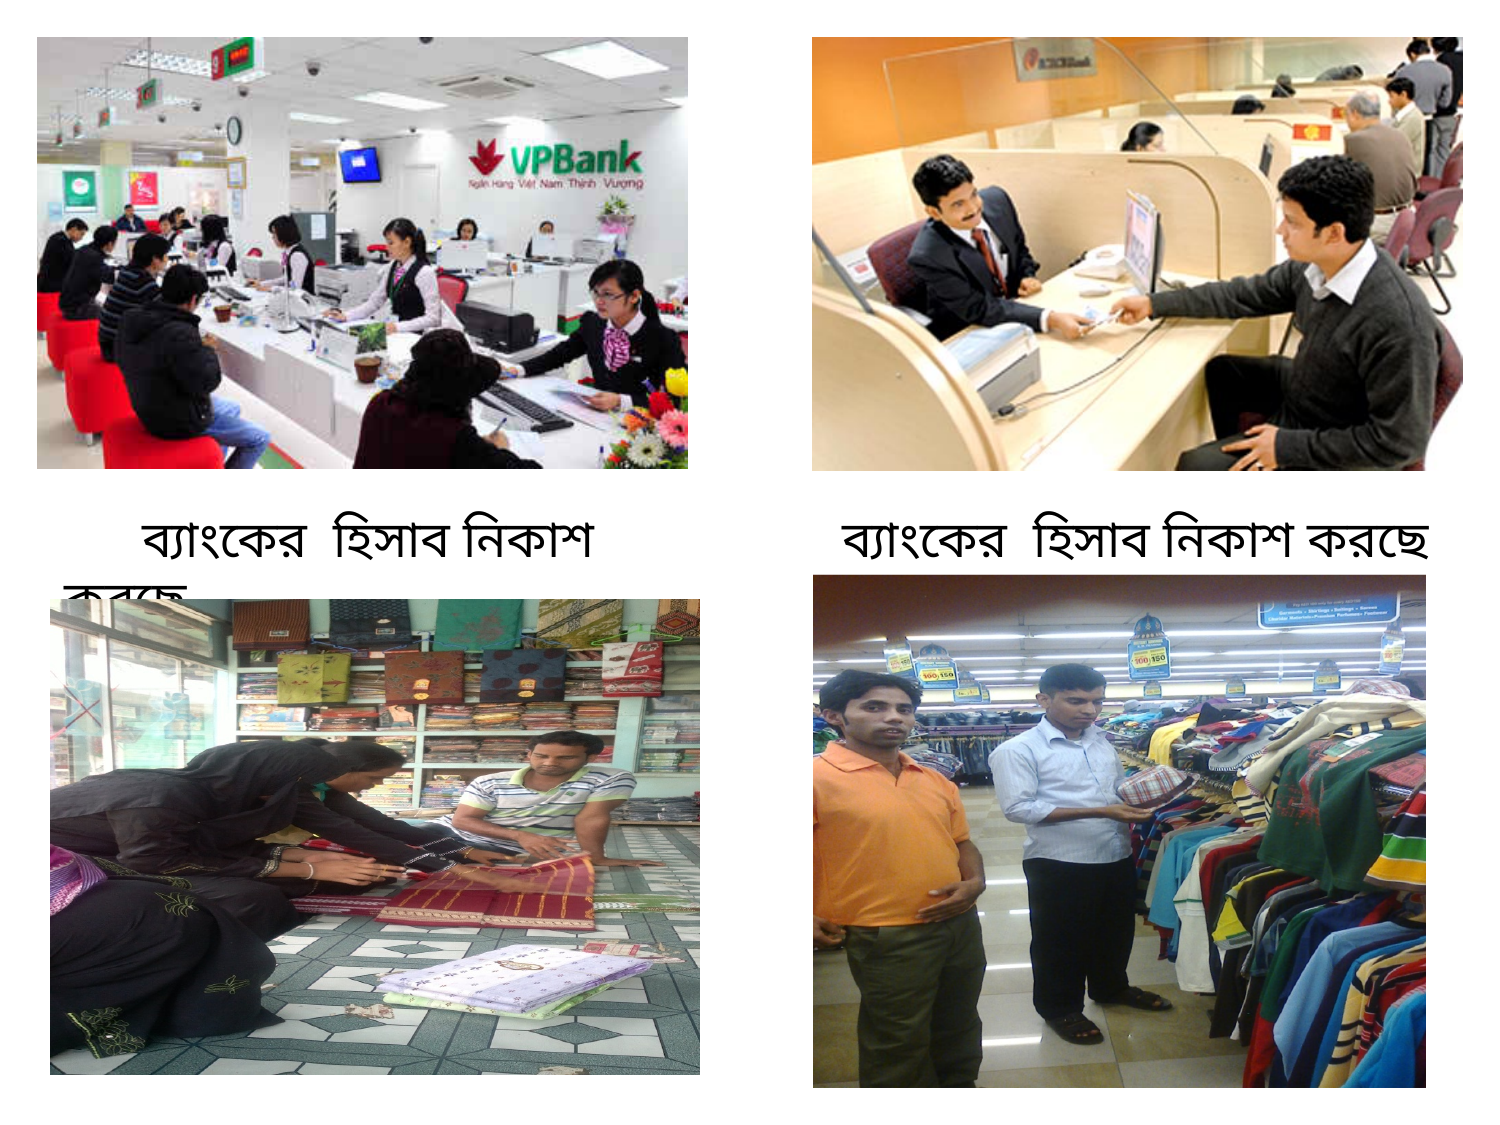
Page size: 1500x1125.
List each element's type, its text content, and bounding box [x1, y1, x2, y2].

text_box ব্যাংকের হিসাব নিকাশ করছে [749, 499, 1500, 575]
picture [49, 599, 701, 1076]
picture [812, 37, 1463, 471]
text_box ব্যাংকের হিসাব নিকাশ করছে [50, 499, 625, 598]
picture [37, 37, 688, 469]
picture [813, 524, 1426, 1125]
